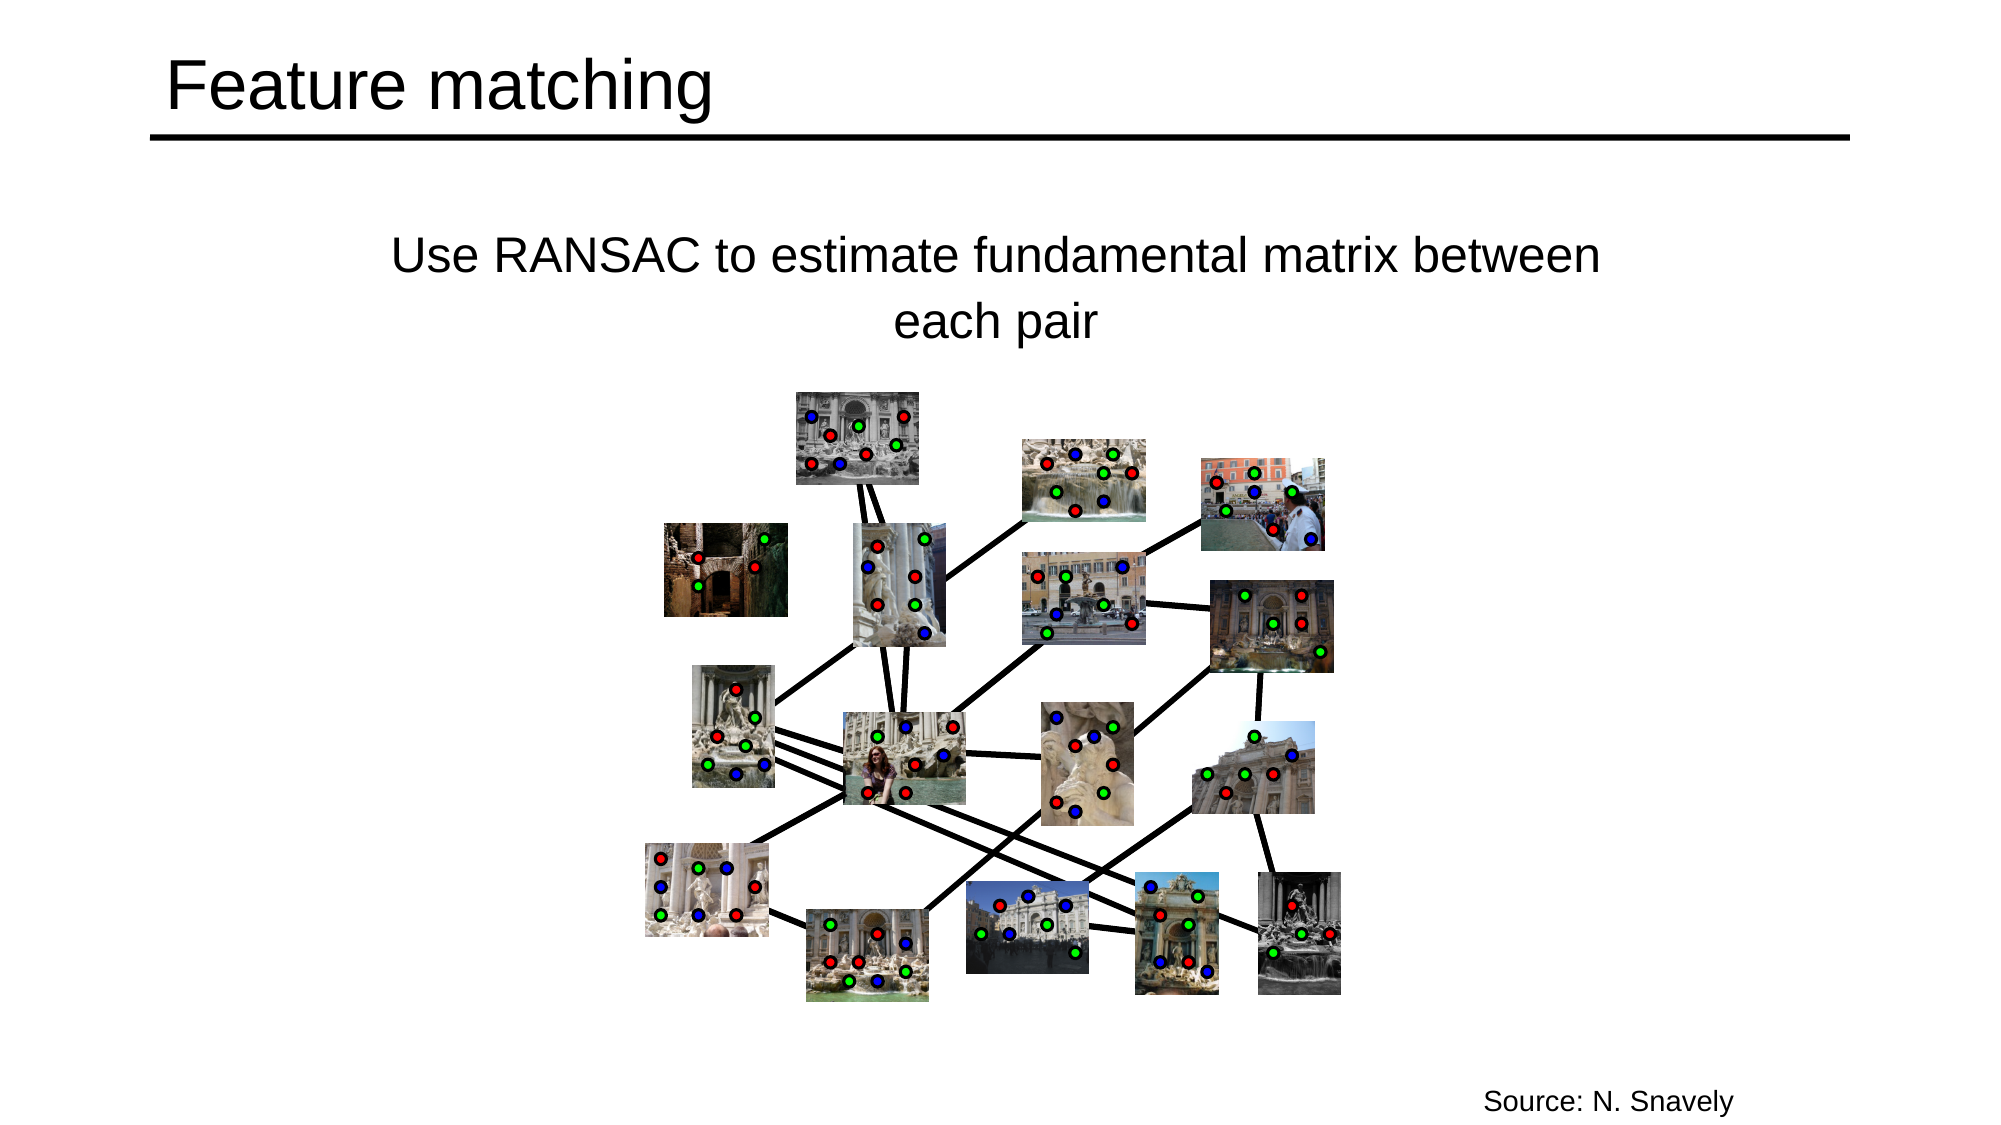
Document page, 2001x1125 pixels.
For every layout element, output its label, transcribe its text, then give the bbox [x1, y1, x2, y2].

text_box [645, 392, 1341, 1002]
text_box Use RANSAC to estimate fundamental matrix between each pair [324, 209, 1668, 357]
text_box Source: N. Snavely [1468, 1074, 1750, 1125]
title Feature matching [149, 12, 1851, 151]
